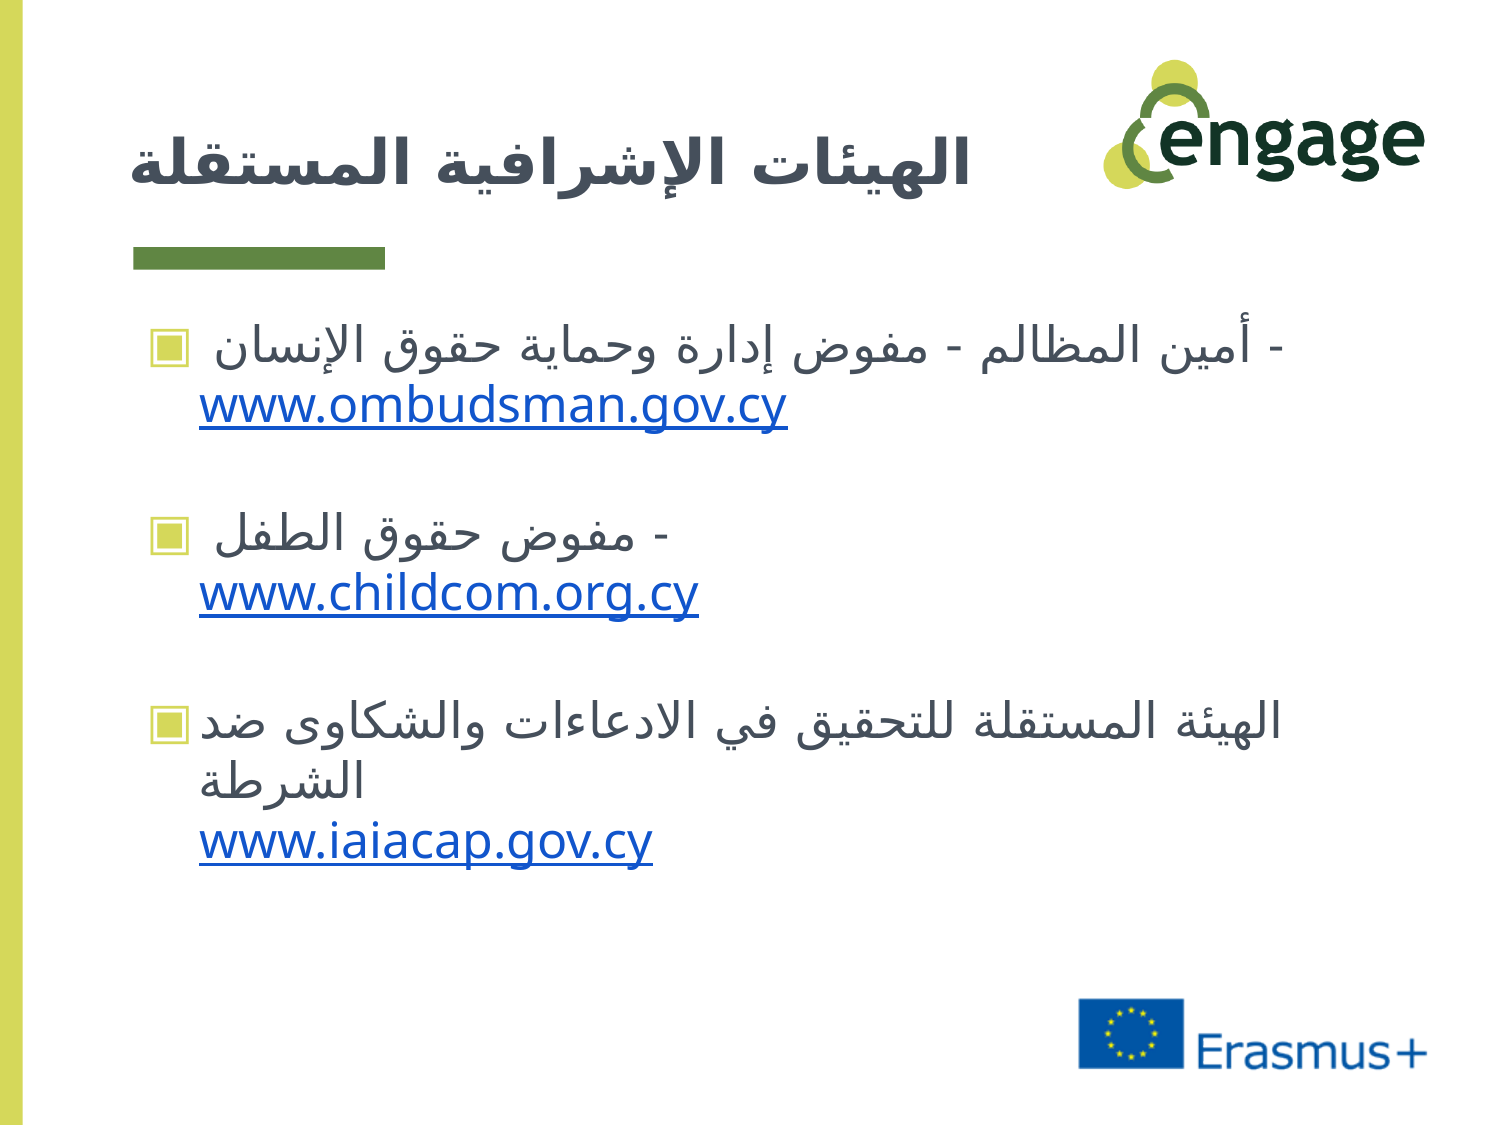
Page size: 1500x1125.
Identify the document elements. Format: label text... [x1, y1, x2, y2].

title الهيئات الإشرافية المستقلة [113, 0, 1387, 212]
list أمين المظالم - مفوض إدارة وحماية حقوق الإنسان - www.ombudsman.gov.cy مفوض حقوق الطفل - www.childcom.org.cy الهيئة المستقلة للتحقيق في الادعاءات والشكاوى ضد الشرطة www.iaiacap.gov.cy [113, 297, 1387, 1021]
picture [1058, 978, 1448, 1090]
picture [1387, 37, 1448, 212]
